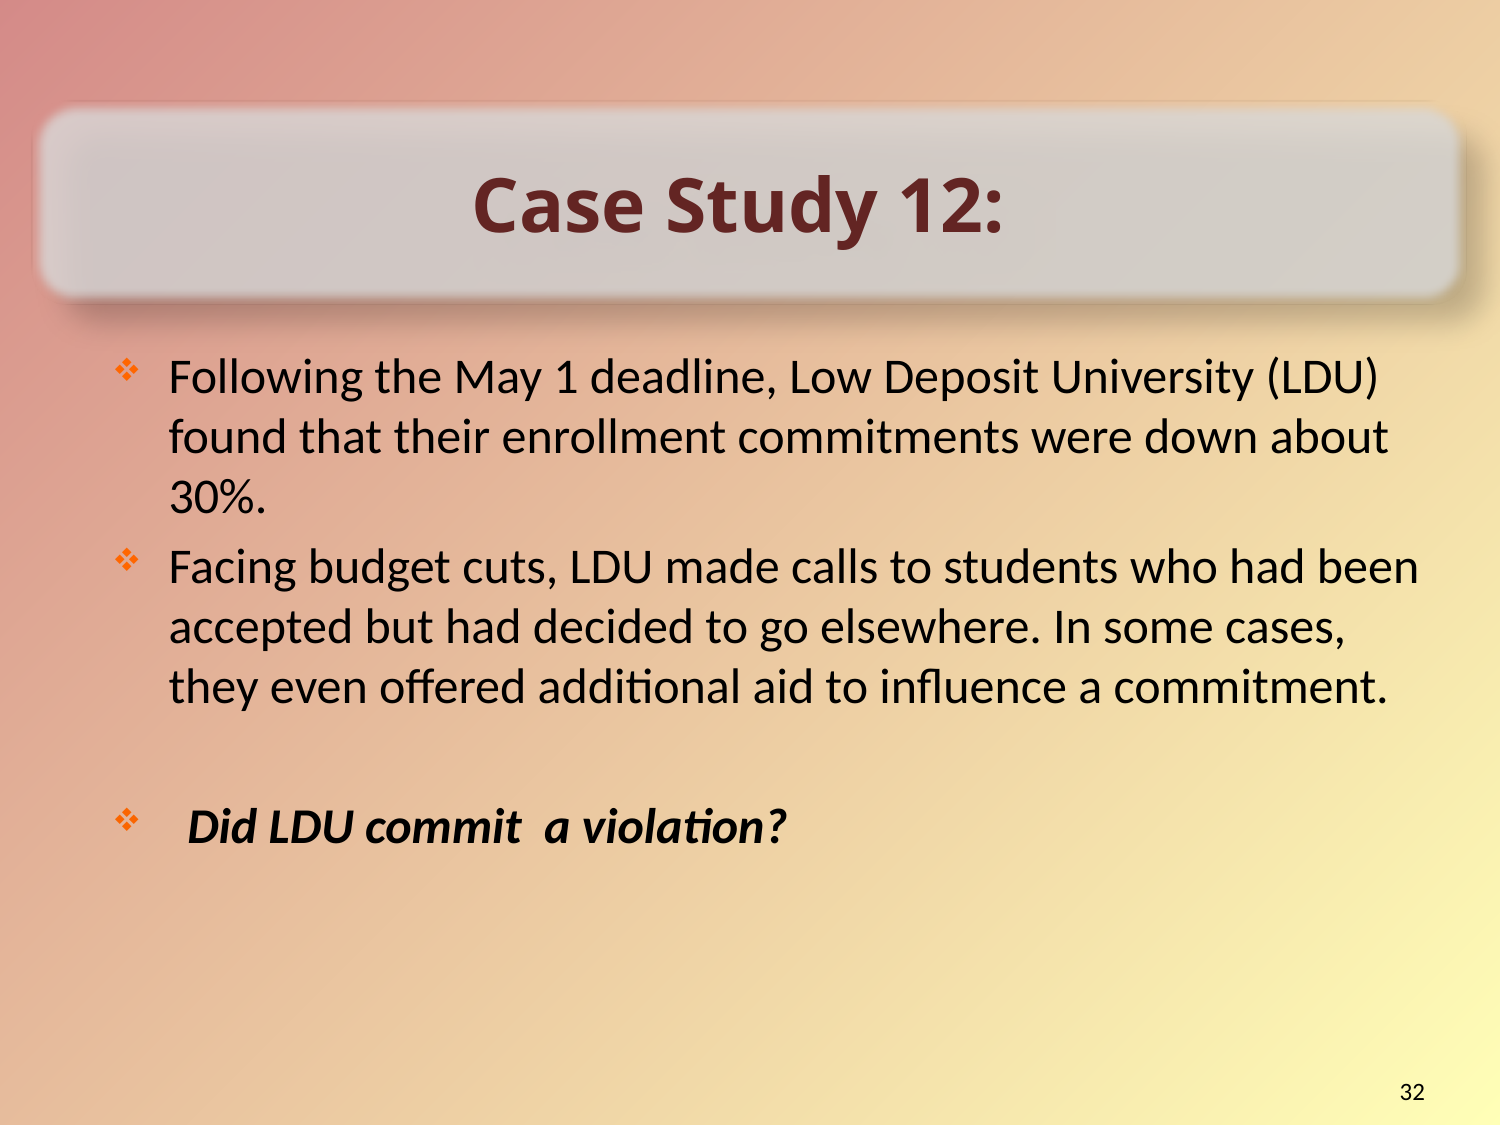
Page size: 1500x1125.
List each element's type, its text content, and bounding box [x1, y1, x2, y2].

list Following the May 1 deadline, Low Deposit University (LDU) found that their enrollment commitments were down about 30%. Facing budget cuts, LDU made calls to students who had been accepted but had decided to go elsewhere. In some cases, they even offered additional aid to influence a commitment. Did LDU commit a violation? [75, 336, 1450, 927]
slide_number 32 [1374, 1052, 1425, 1113]
text_box Case Study 12: [47, 116, 1452, 290]
